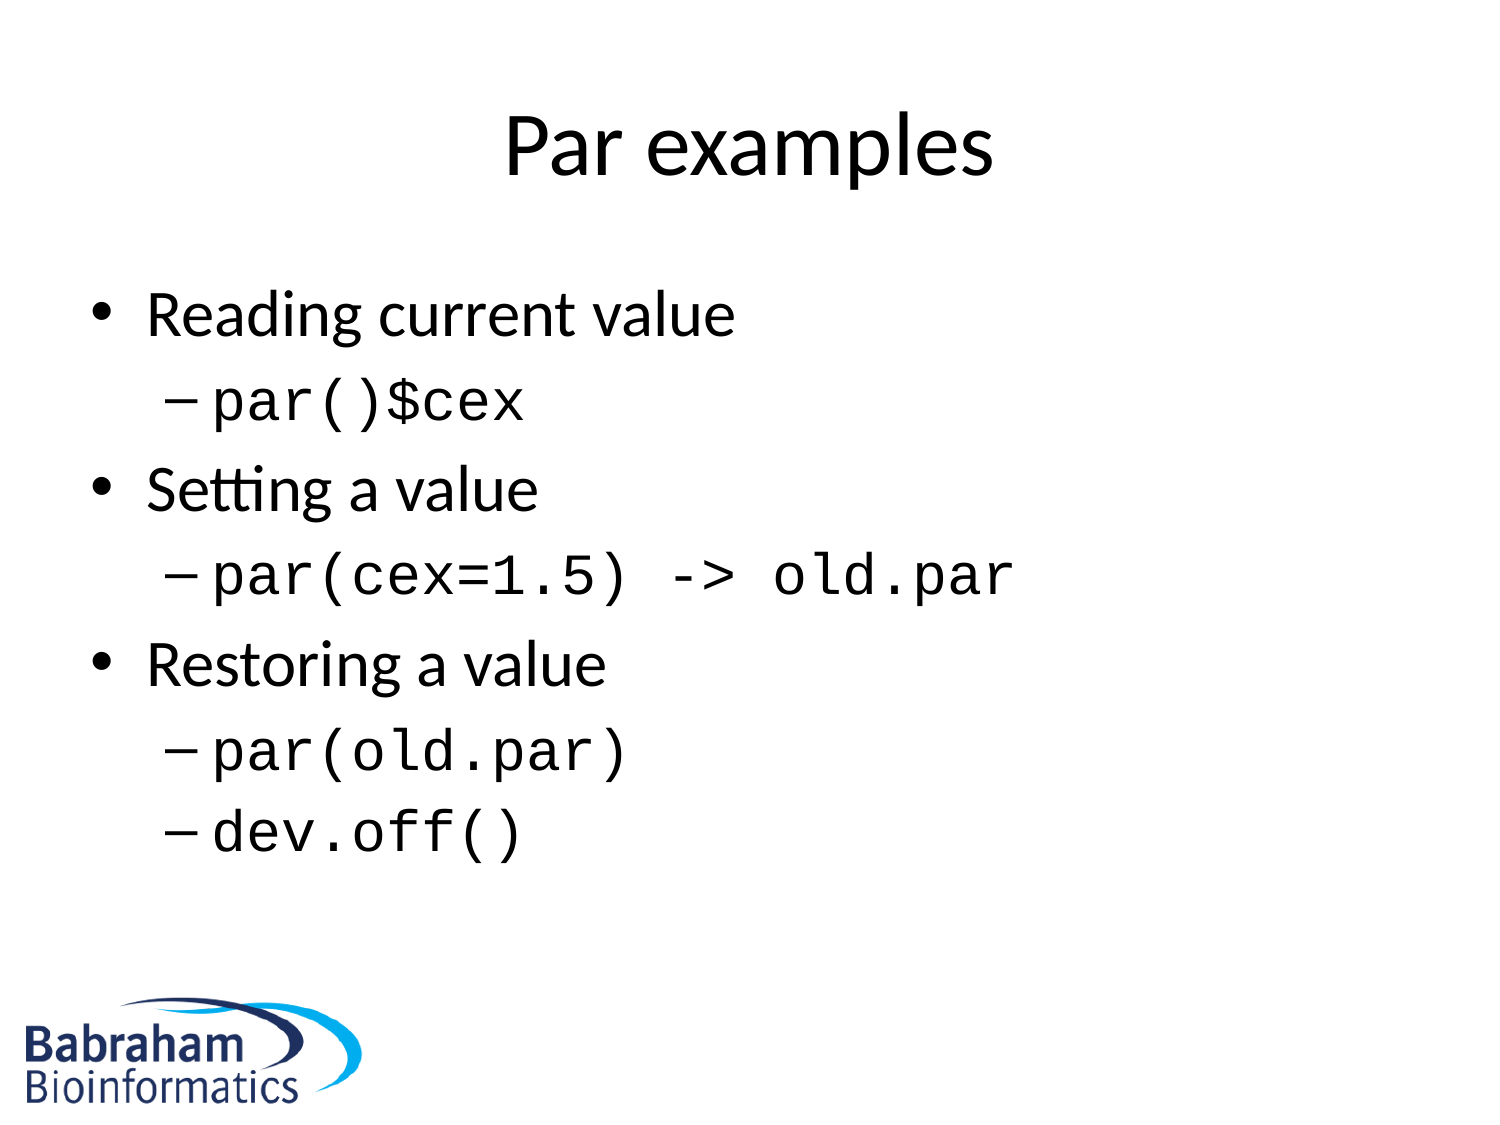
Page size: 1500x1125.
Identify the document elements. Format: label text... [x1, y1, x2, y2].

picture [5, 987, 369, 1117]
list Reading current value par()$cex Setting a value par(cex=1.5) -> old.par Restoring a value par(old.par) dev.off() [75, 262, 1425, 1005]
title Par examples [75, 45, 1425, 233]
